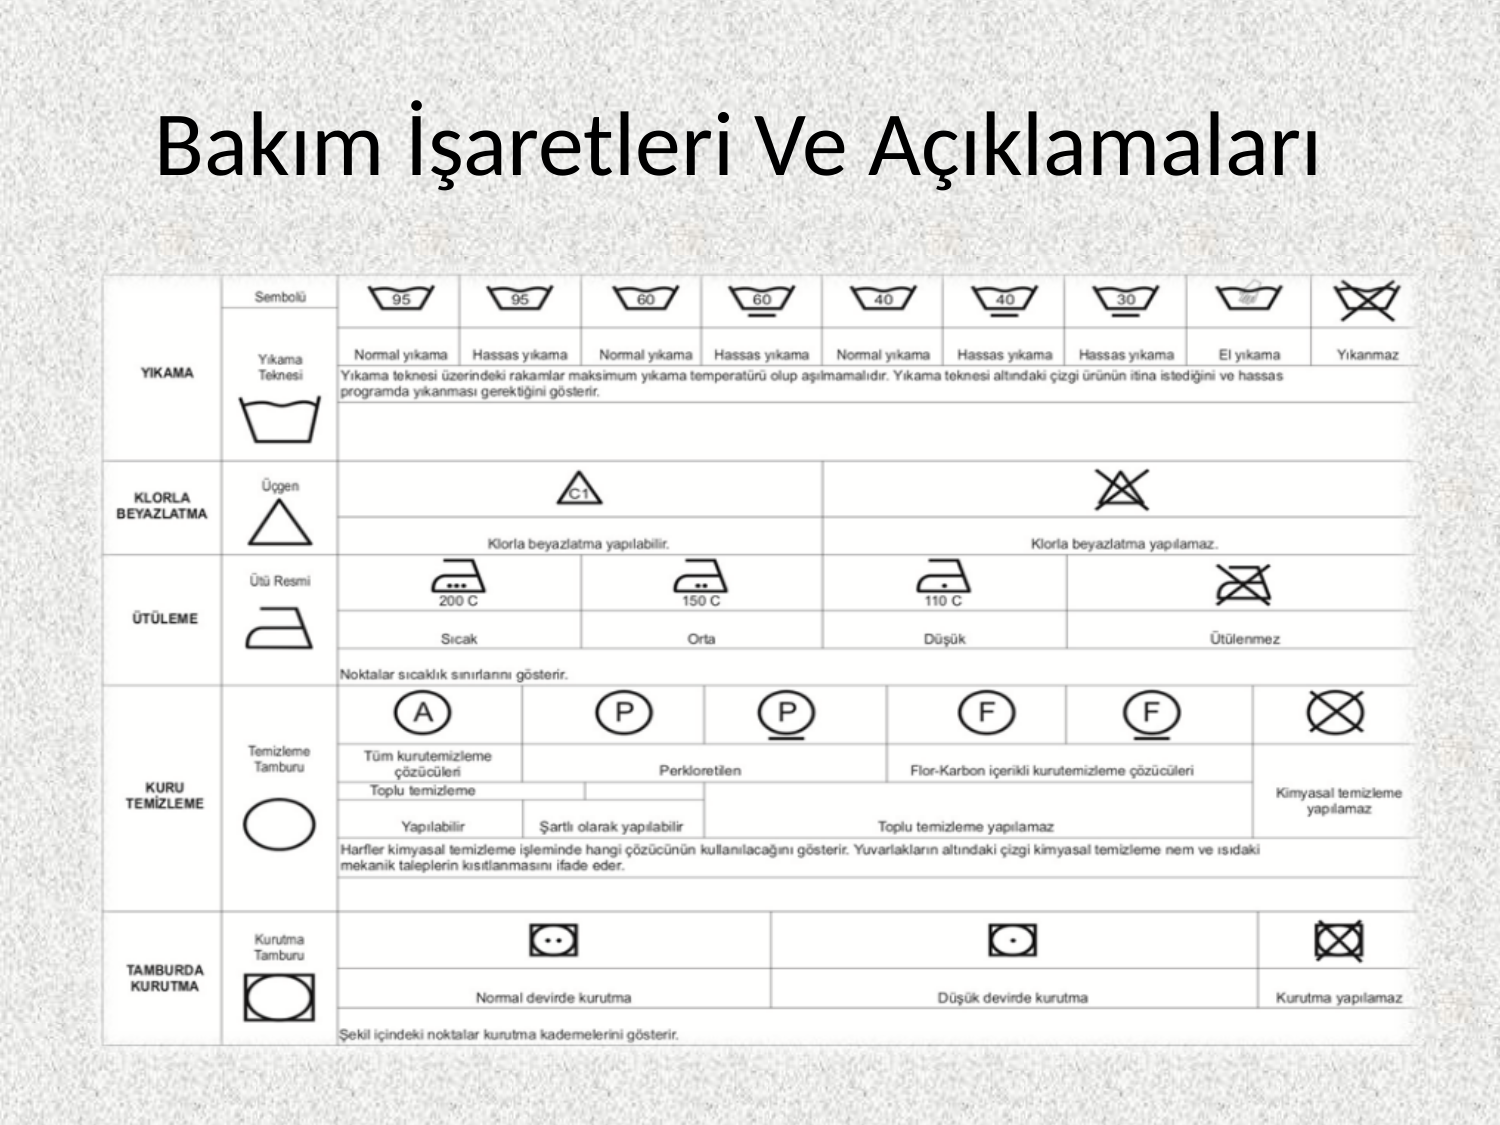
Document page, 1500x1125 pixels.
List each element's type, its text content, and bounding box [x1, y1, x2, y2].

title Bakım İşaretleri Ve Açıklamaları [75, 45, 1425, 233]
picture [0, 0, 1500, 1125]
